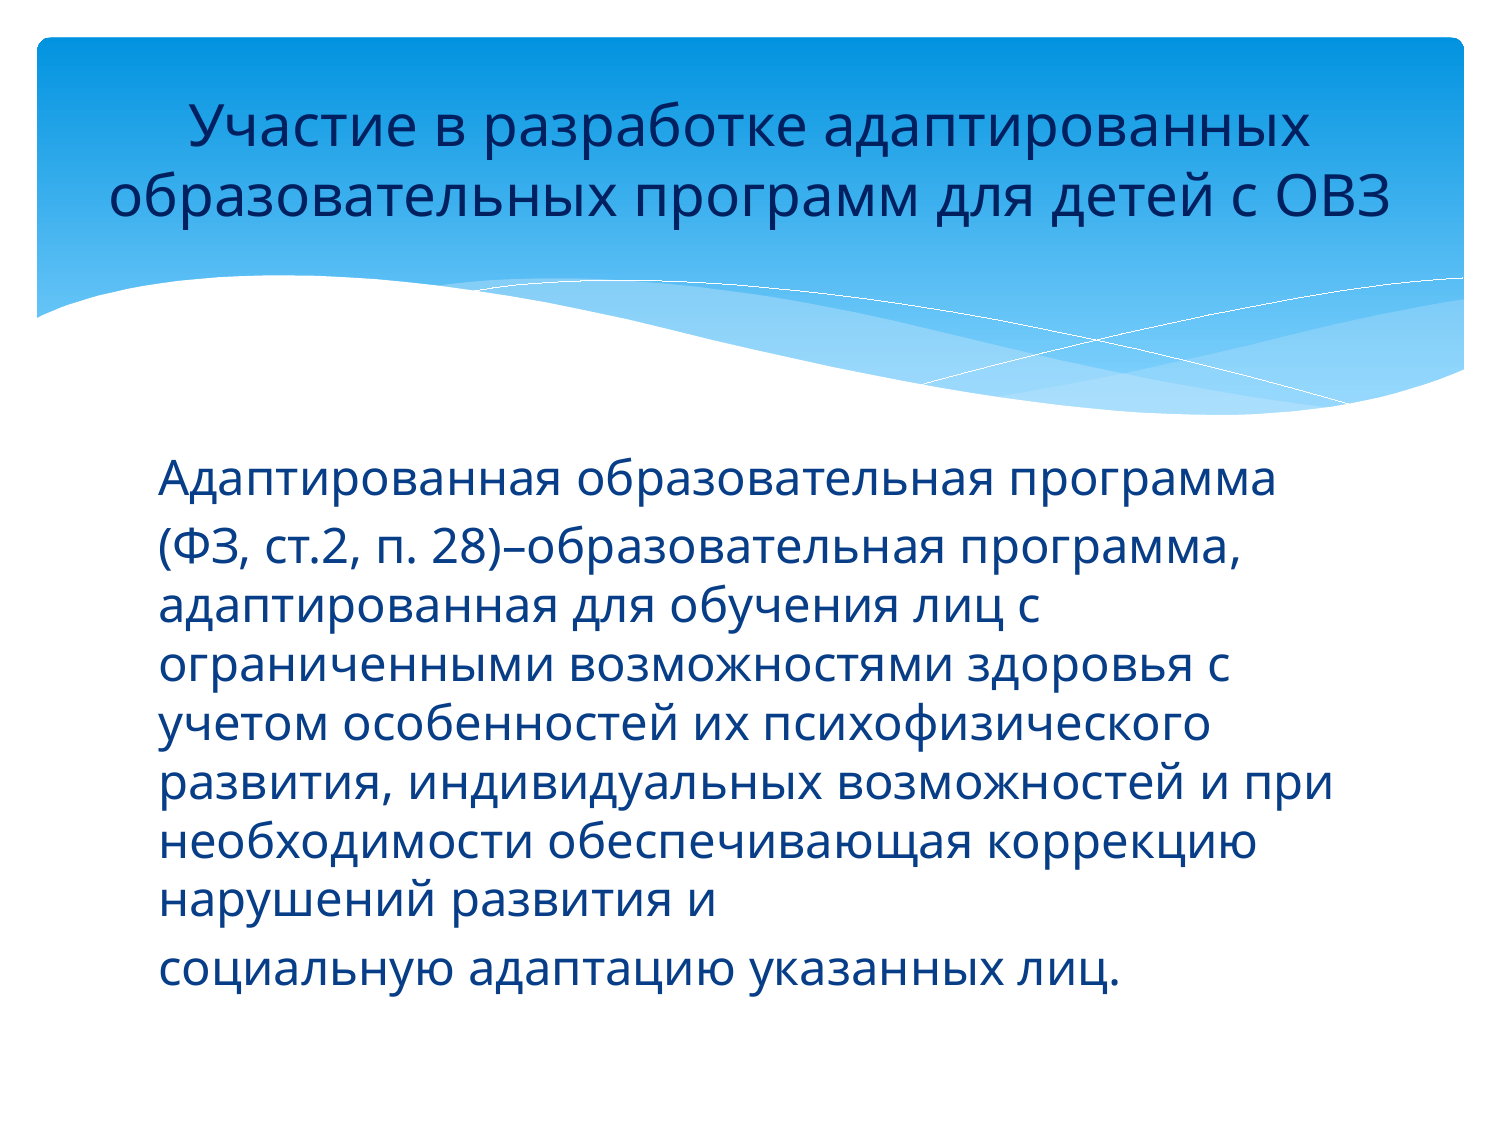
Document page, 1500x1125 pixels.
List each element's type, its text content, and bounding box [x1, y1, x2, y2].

list Адаптированная образовательная программа (ФЗ, ст.2, п. 28)–образовательная программа, адаптированная для обучения лиц с ограниченными возможностями здоровья с учетом особенностей их психофизического развития, индивидуальных возможностей и при необходимости обеспечивающая коррекцию нарушений развития и социальную адаптацию указанных лиц. [143, 438, 1359, 1005]
title Участие в разработке адаптированных образовательных программ для детей с ОВЗ [75, 55, 1425, 261]
